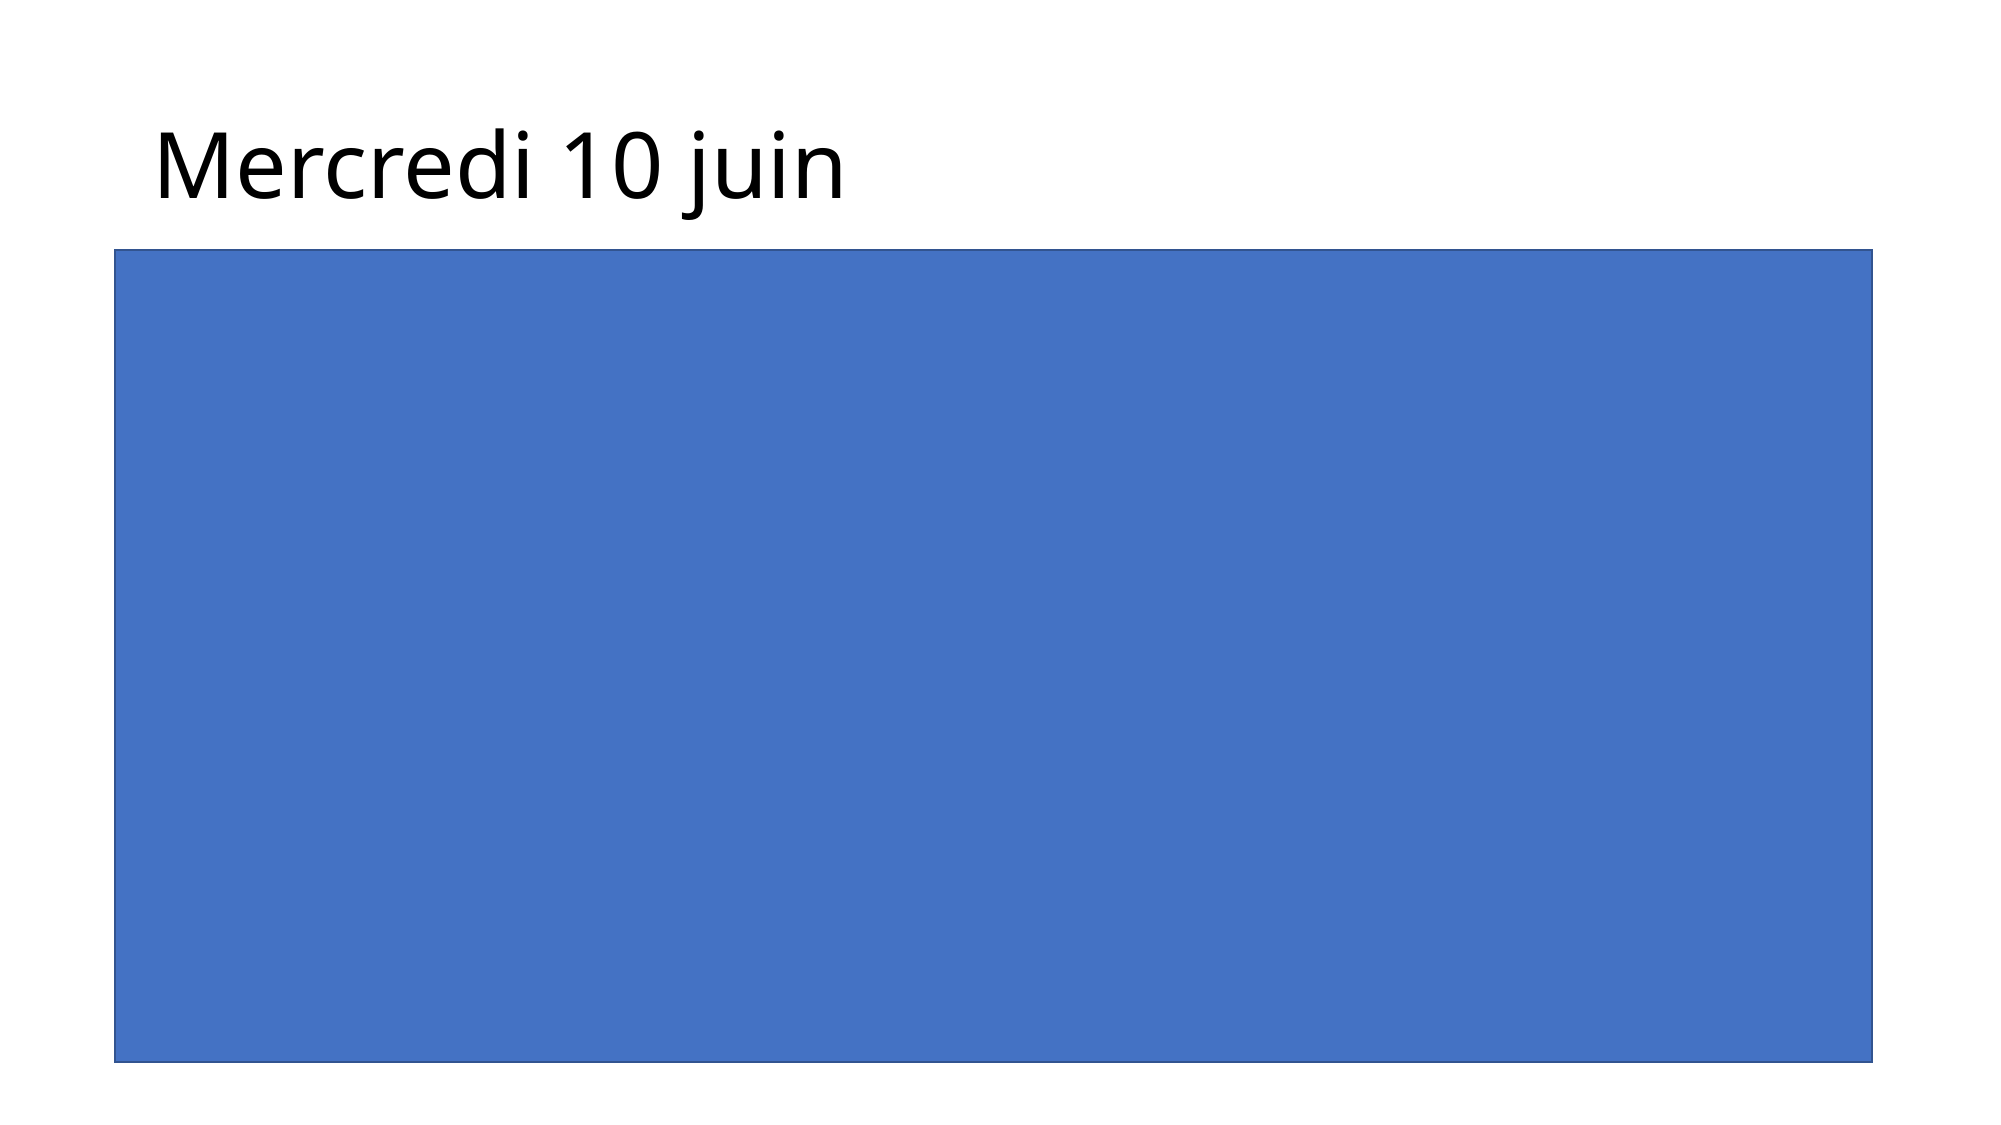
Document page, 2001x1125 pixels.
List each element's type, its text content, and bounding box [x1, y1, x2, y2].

text_box [114, 249, 1873, 1063]
title Mercredi 10 juin [137, 59, 1863, 249]
